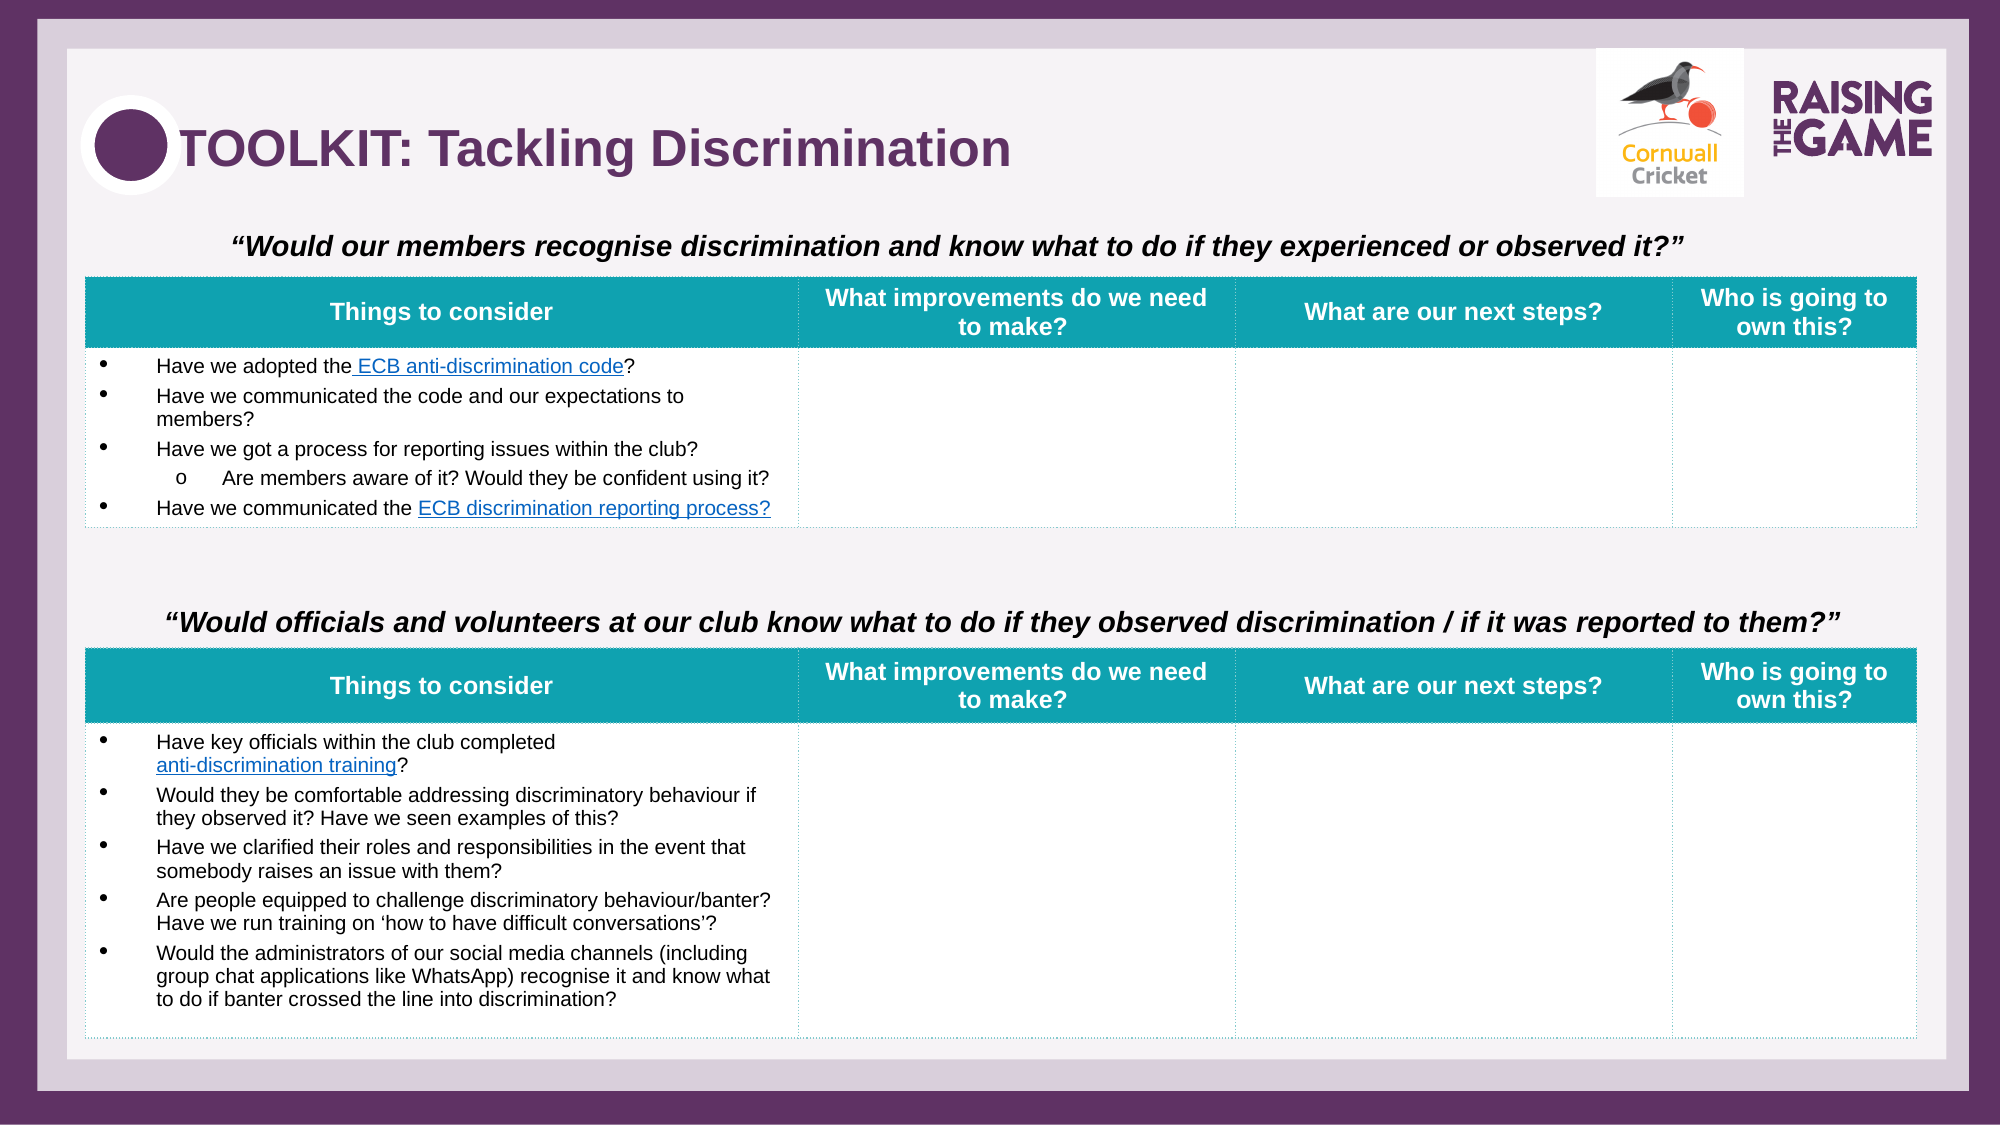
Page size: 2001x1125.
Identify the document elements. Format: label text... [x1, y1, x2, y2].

picture [1596, 48, 1744, 197]
text_box [36, 18, 1970, 1092]
table_header What are our next steps? [1235, 648, 1673, 723]
table_cell [1673, 348, 1917, 527]
table_header Who is going to own this? [1673, 277, 1917, 348]
table_cell [1235, 723, 1673, 1038]
text_box [87, 102, 175, 189]
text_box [1773, 80, 1932, 157]
table_header What improvements do we need to make? [798, 648, 1235, 723]
table_cell [1235, 348, 1673, 527]
text_box “Would our members recognise discrimination and know what to do if they experienced or observed it?” [85, 219, 1831, 270]
table_cell [798, 348, 1235, 527]
table_cell [1673, 723, 1917, 1038]
table_header What are our next steps? [1235, 277, 1673, 348]
text_box [66, 48, 1947, 1060]
table_header What improvements do we need to make? [798, 277, 1235, 348]
text_box “Would officials and volunteers at our club know what to do if they observed discrimination / if it was reported to them?” [118, 596, 1896, 647]
text_box [0, 0, 2000, 1125]
table_header Things to consider [85, 648, 798, 723]
text_box TOOLKIT: Tackling Discrimination [175, 110, 1244, 188]
table_cell [798, 723, 1235, 1038]
table_cell Have we adopted the ECB anti-discrimination code? Have we communicated the code and our expectations to members? Have we got a process for reporting issues within the club? Are members aware of it? Would they be confident using it? Have we communicated the ECB discrimination reporting process? [85, 348, 798, 527]
table_header Things to consider [85, 277, 798, 348]
table_header Who is going to own this? [1673, 648, 1917, 723]
table_cell Have key officials within the club completed anti-discrimination training? Would they be comfortable addressing discriminatory behaviour if they observed it? Have we seen examples of this? Have we clarified their roles and responsibilities in the event that somebody raises an issue with them? Are people equipped to challenge discriminatory behaviour/banter? Have we run training on ‘how to have difficult conversations’? Would the administrators of our social media channels (including group chat applications like WhatsApp) recognise it and know what to do if banter crossed the line into discrimination? [85, 723, 798, 1038]
